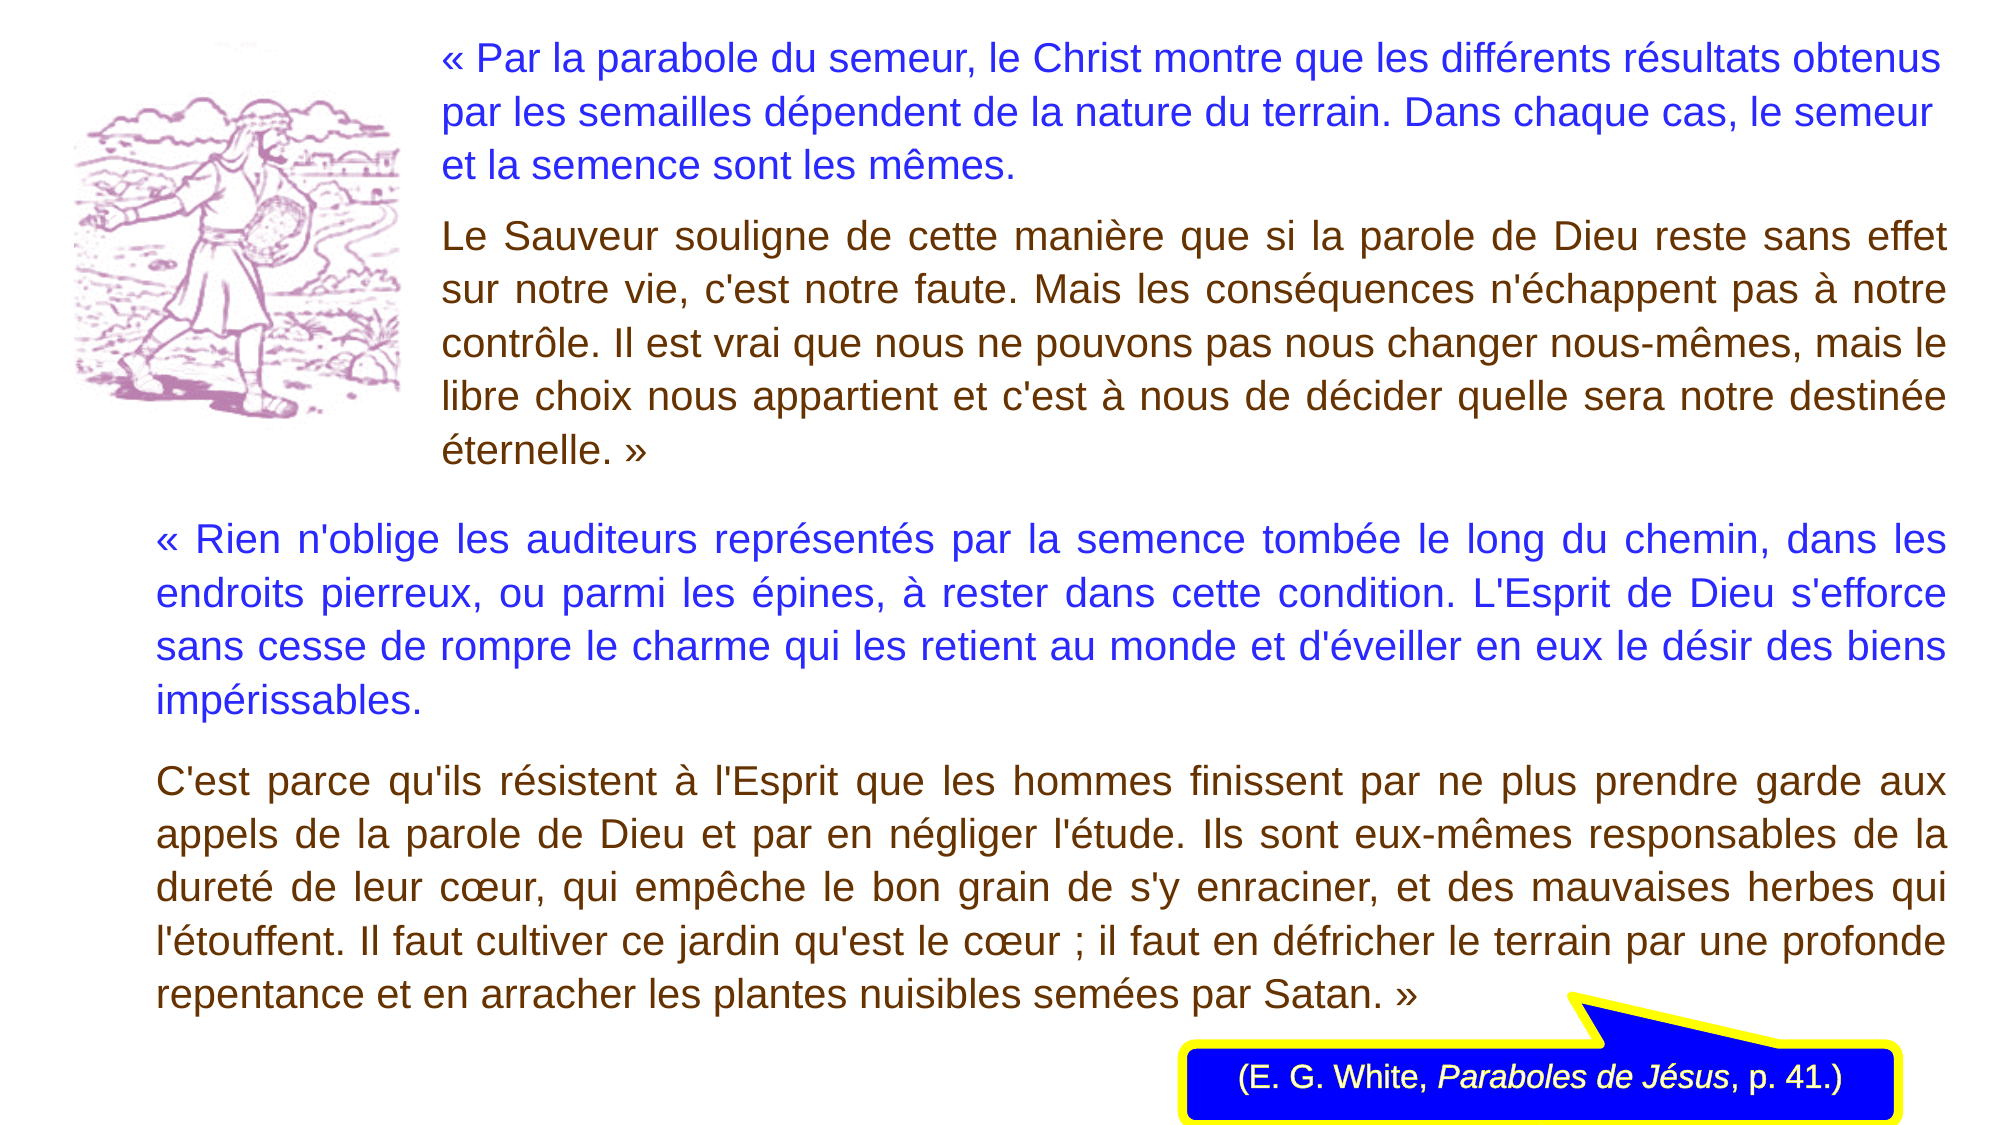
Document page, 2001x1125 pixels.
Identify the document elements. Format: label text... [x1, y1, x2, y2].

text_box (E. G. White, Paraboles de Jésus, p. 41.) .) [1180, 994, 1901, 1125]
picture [74, 41, 403, 444]
text_box C'est parce qu'ils résistent à l'Esprit que les hommes finissent par ne plus prendre garde aux appels de la parole de Dieu et par en négliger l'étude. Ils sont eux-mêmes responsables de la dureté de leur cœur, qui empêche le bon grain de s'y enraciner, et des mauvaises herbes qui l'étouffent. Il faut cultiver ce jardin qu'est le cœur ; il faut en défricher le terrain par une profonde repentance et en arracher les plantes nuisibles semées par Satan. » [141, 742, 1964, 1087]
text_box « Rien n'oblige les auditeurs représentés par la semence tombée le long du chemin, dans les endroits pierreux, ou parmi les épines, à rester dans cette condition. L'Esprit de Dieu s'efforce sans cesse de rompre le charme qui les retient au monde et d'éveiller en eux le désir des biens impérissables. [141, 501, 1964, 730]
text_box « Par la parabole du semeur, le Christ montre que les différents résultats obtenus par les semailles dépendent de la nature du terrain. Dans chaque cas, le semeur et la semence sont les mêmes. Le Sauveur souligne de cette manière que si la parole de Dieu reste sans effet sur notre vie, c'est notre faute. Mais les conséquences n'échappent pas à notre contrôle. Il est vrai que nous ne pouvons pas nous changer nous-mêmes, mais le libre choix nous appartient et c'est à nous de décider quelle sera notre destinée éternelle. » [426, 20, 1964, 480]
